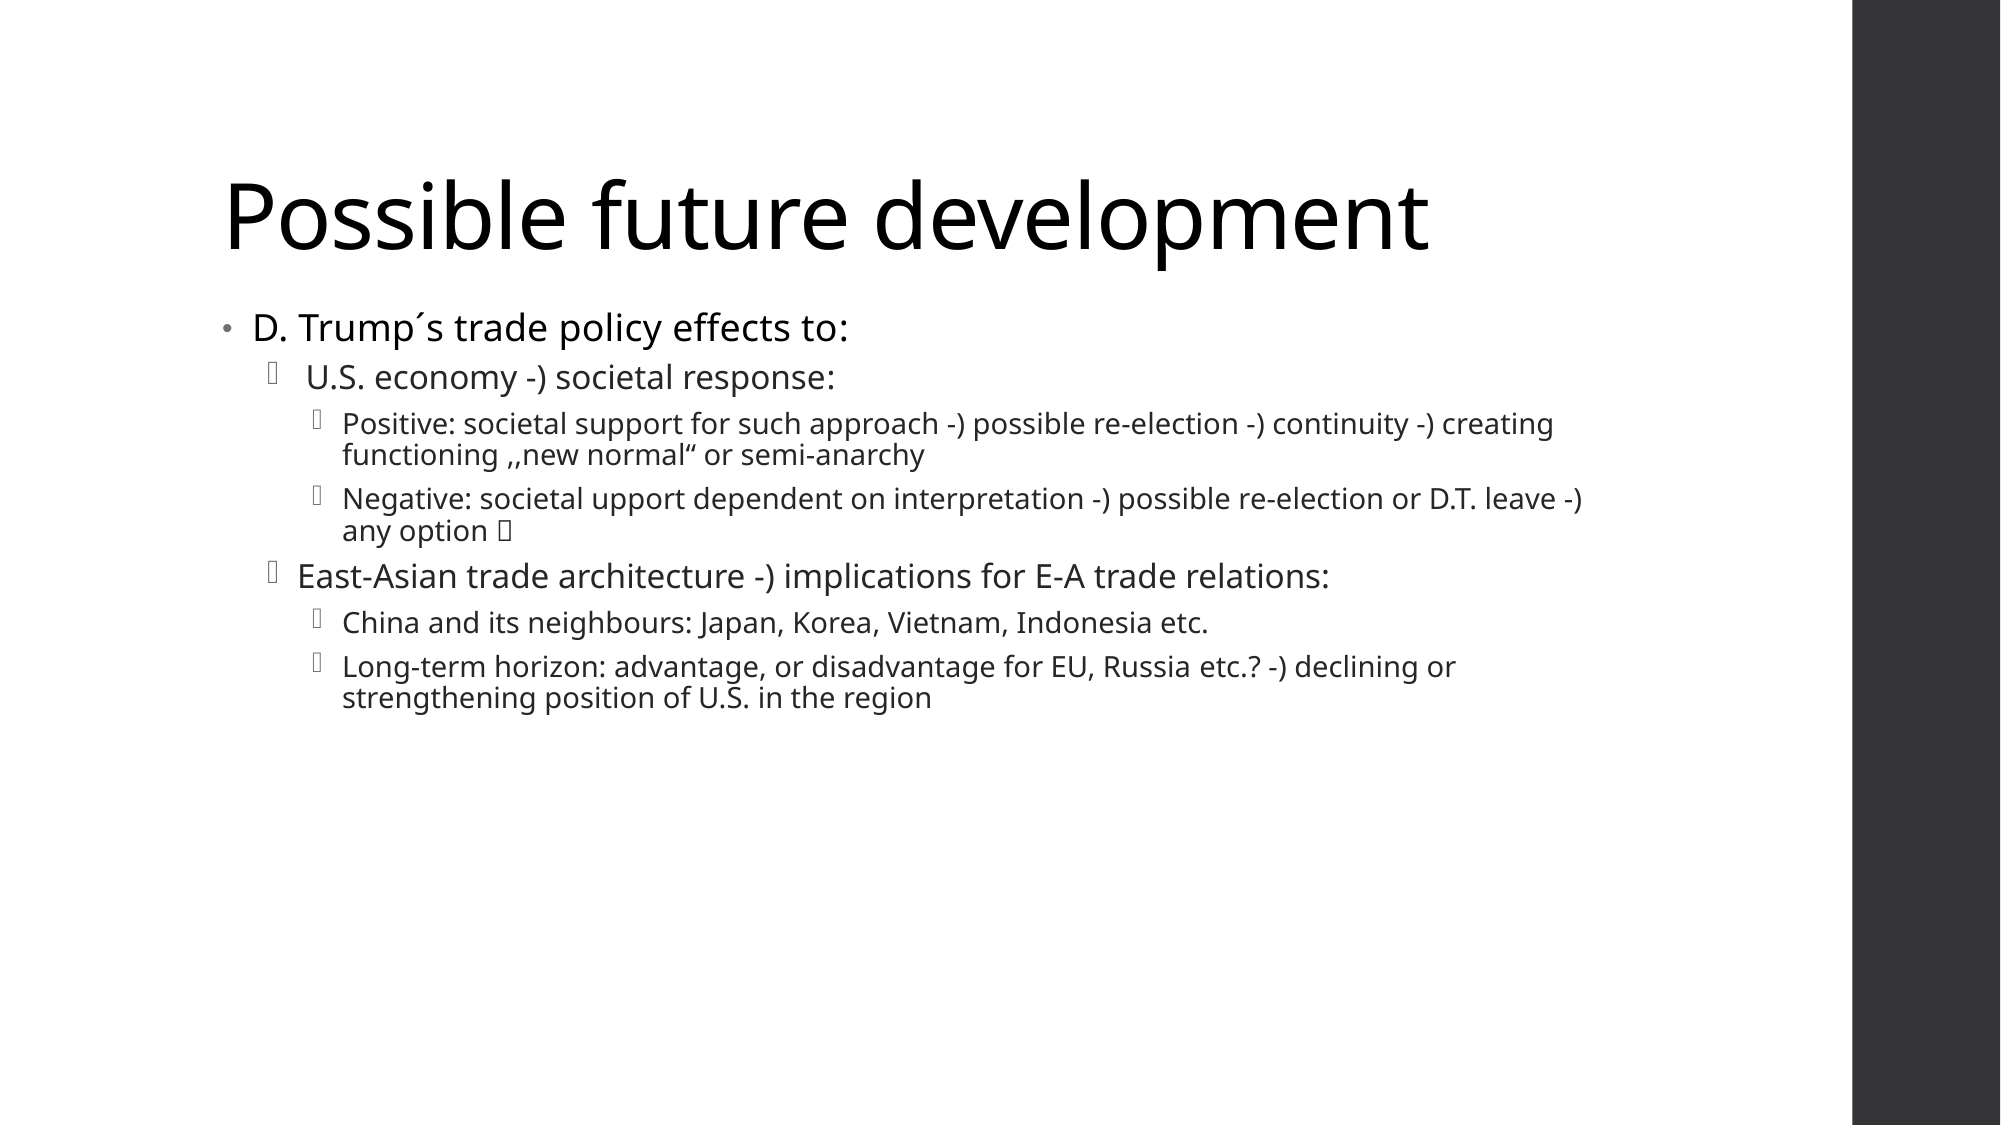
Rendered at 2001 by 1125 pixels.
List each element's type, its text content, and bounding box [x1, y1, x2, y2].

list D. Trump´s trade policy effects to: U.S. economy -) societal response: Positive: societal support for such approach -) possible re-election -) continuity -) creating functioning ,,new normal“ or semi-anarchy Negative: societal upport dependent on interpretation -) possible re-election or D.T. leave -) any option  East-Asian trade architecture -) implications for E-A trade relations: China and its neighbours: Japan, Korea, Vietnam, Indonesia etc. Long-term horizon: advantage, or disadvantage for EU, Russia etc.? -) declining or strengthening position of U.S. in the region [206, 299, 1617, 1014]
title Possible future development [206, 60, 1797, 278]
